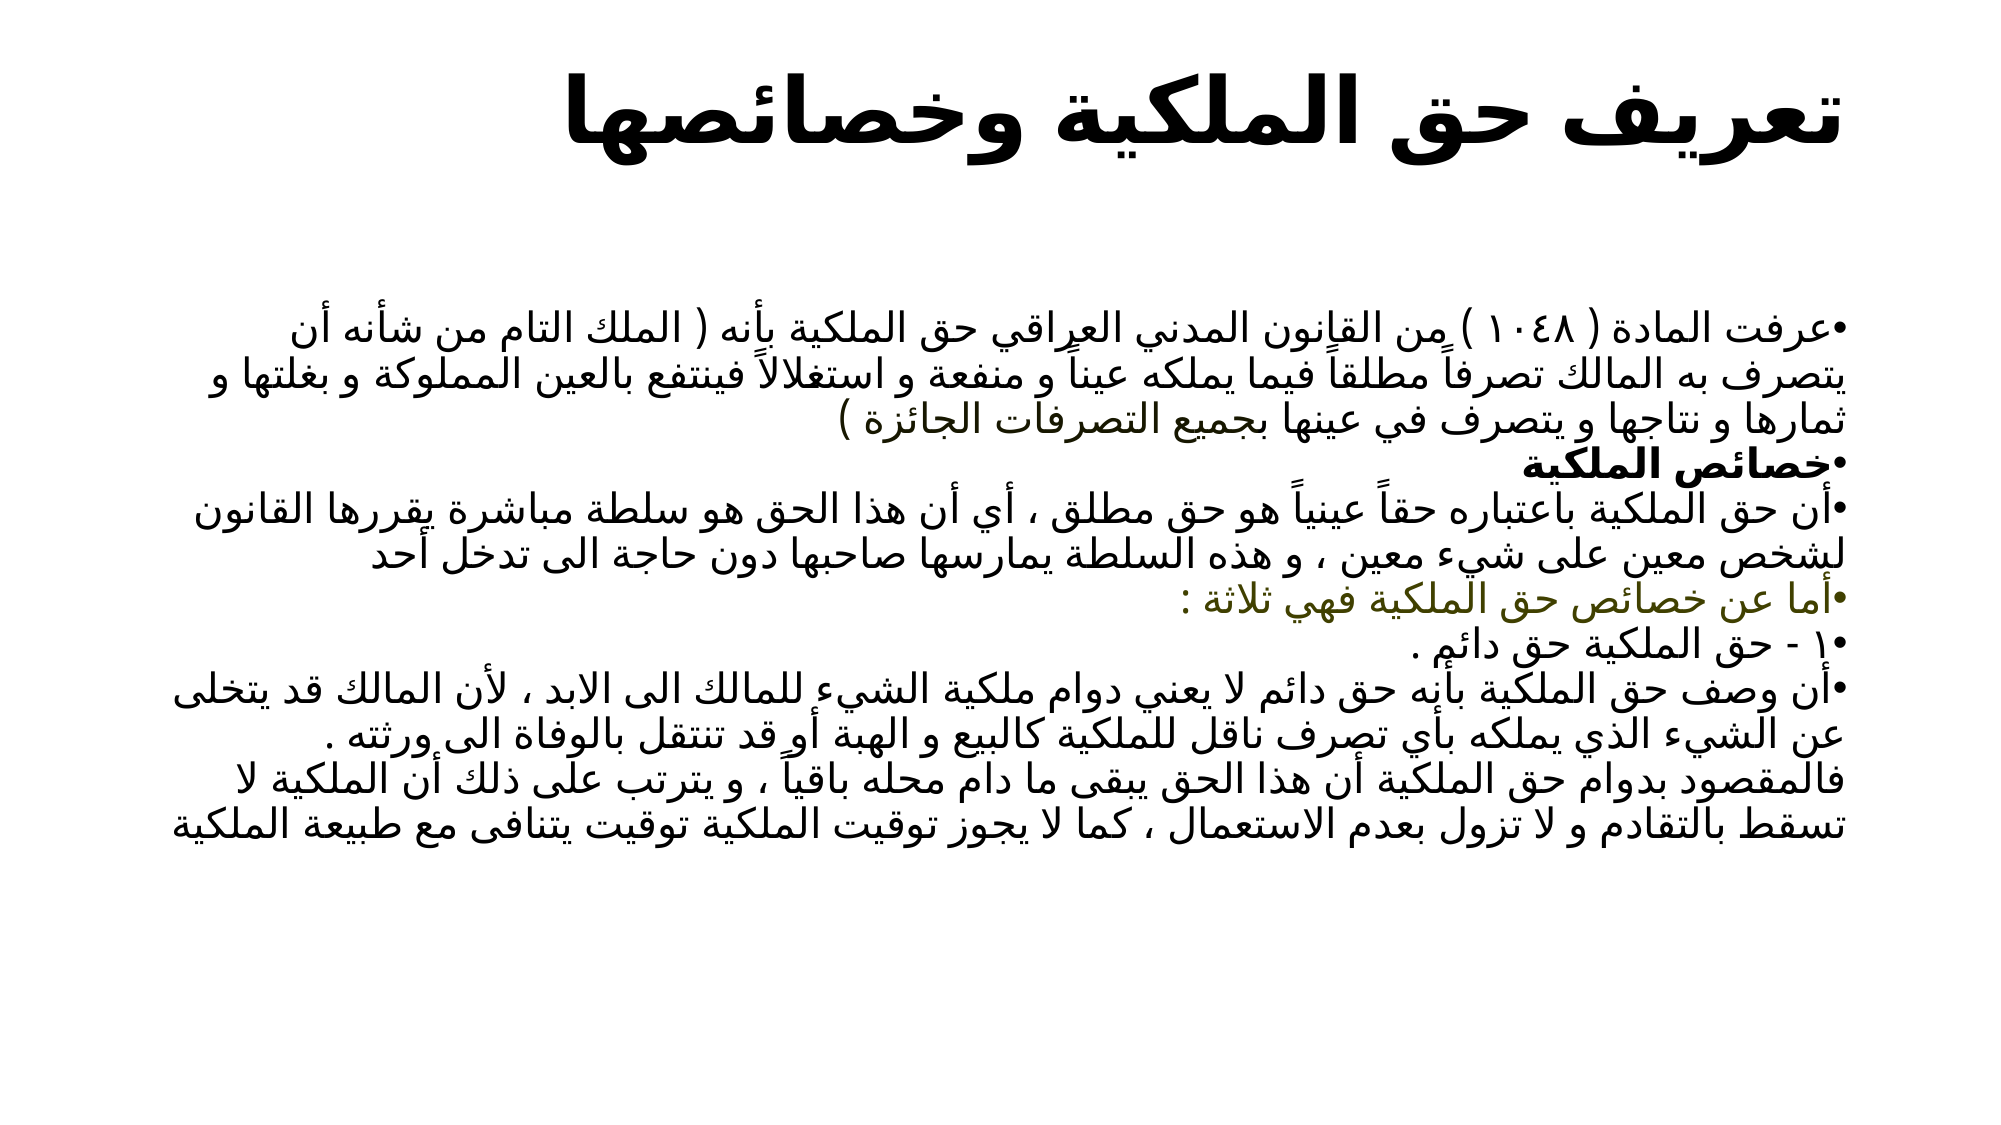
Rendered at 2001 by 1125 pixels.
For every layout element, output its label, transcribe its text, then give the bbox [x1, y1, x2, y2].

list عرفت المادة ( ١٠٤٨ ) من القانون المدني العراقي حق الملكية بأنه ( الملك التام من شأنه أن يتصرف به المالك تصرفاً مطلقاً فيما يملكه عيناً و منفعة و استغلالاً فينتفع بالعين المملوكة و بغلتها و ثمارها و نتاجها و يتصرف في عينها بجميع التصرفات الجائزة ) خصائص الملكية أن حق الملكية باعتباره حقاً عينياً هو حق مطلق ، أي أن هذا الحق هو سلطة مباشرة يقررها القانون لشخص معين على شيء معين ، و هذه السلطة يمارسها صاحبها دون حاجة الى تدخل أحد أما عن خصائص حق الملكية فهي ثلاثة : ۱ - حق الملكية حق دائم . أن وصف حق الملكية بأنه حق دائم لا يعني دوام ملكية الشيء للمالك الى الابد ، لأن المالك قد يتخلى عن الشيء الذي يملكه بأي تصرف ناقل للملكية كالبيع و الهبة أو قد تنتقل بالوفاة الى ورثته . فالمقصود بدوام حق الملكية أن هذا الحق يبقى ما دام محله باقياً ، و يترتب على ذلك أن الملكية لا تسقط بالتقادم و لا تزول بعدم الاستعمال ، كما لا يجوز توقيت الملكية توقيت يتنافى مع طبيعة الملكية [137, 299, 1863, 1125]
title تعريف حق الملكية وخصائصها [137, 59, 1863, 278]
